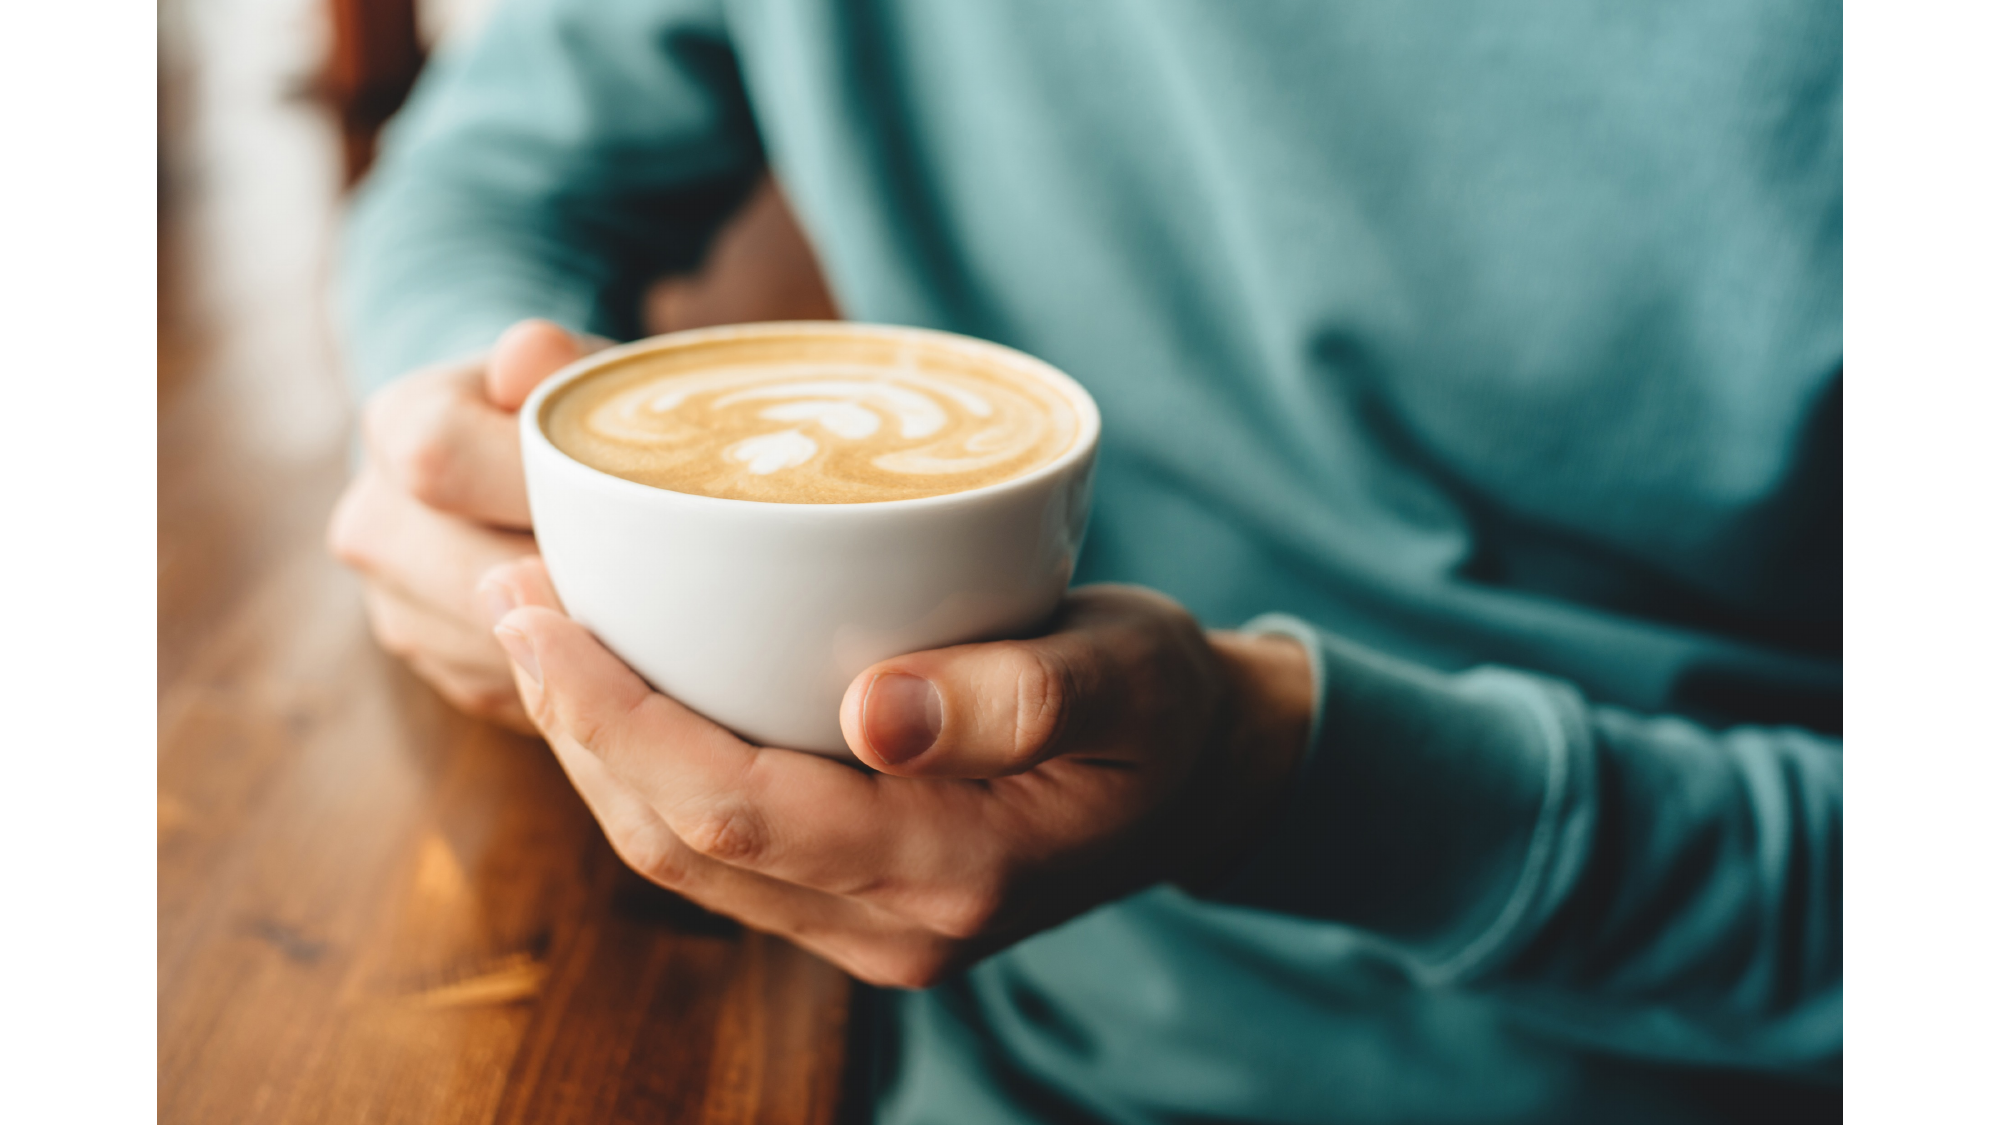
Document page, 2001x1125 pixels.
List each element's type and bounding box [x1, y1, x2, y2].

picture [157, 0, 1843, 1125]
